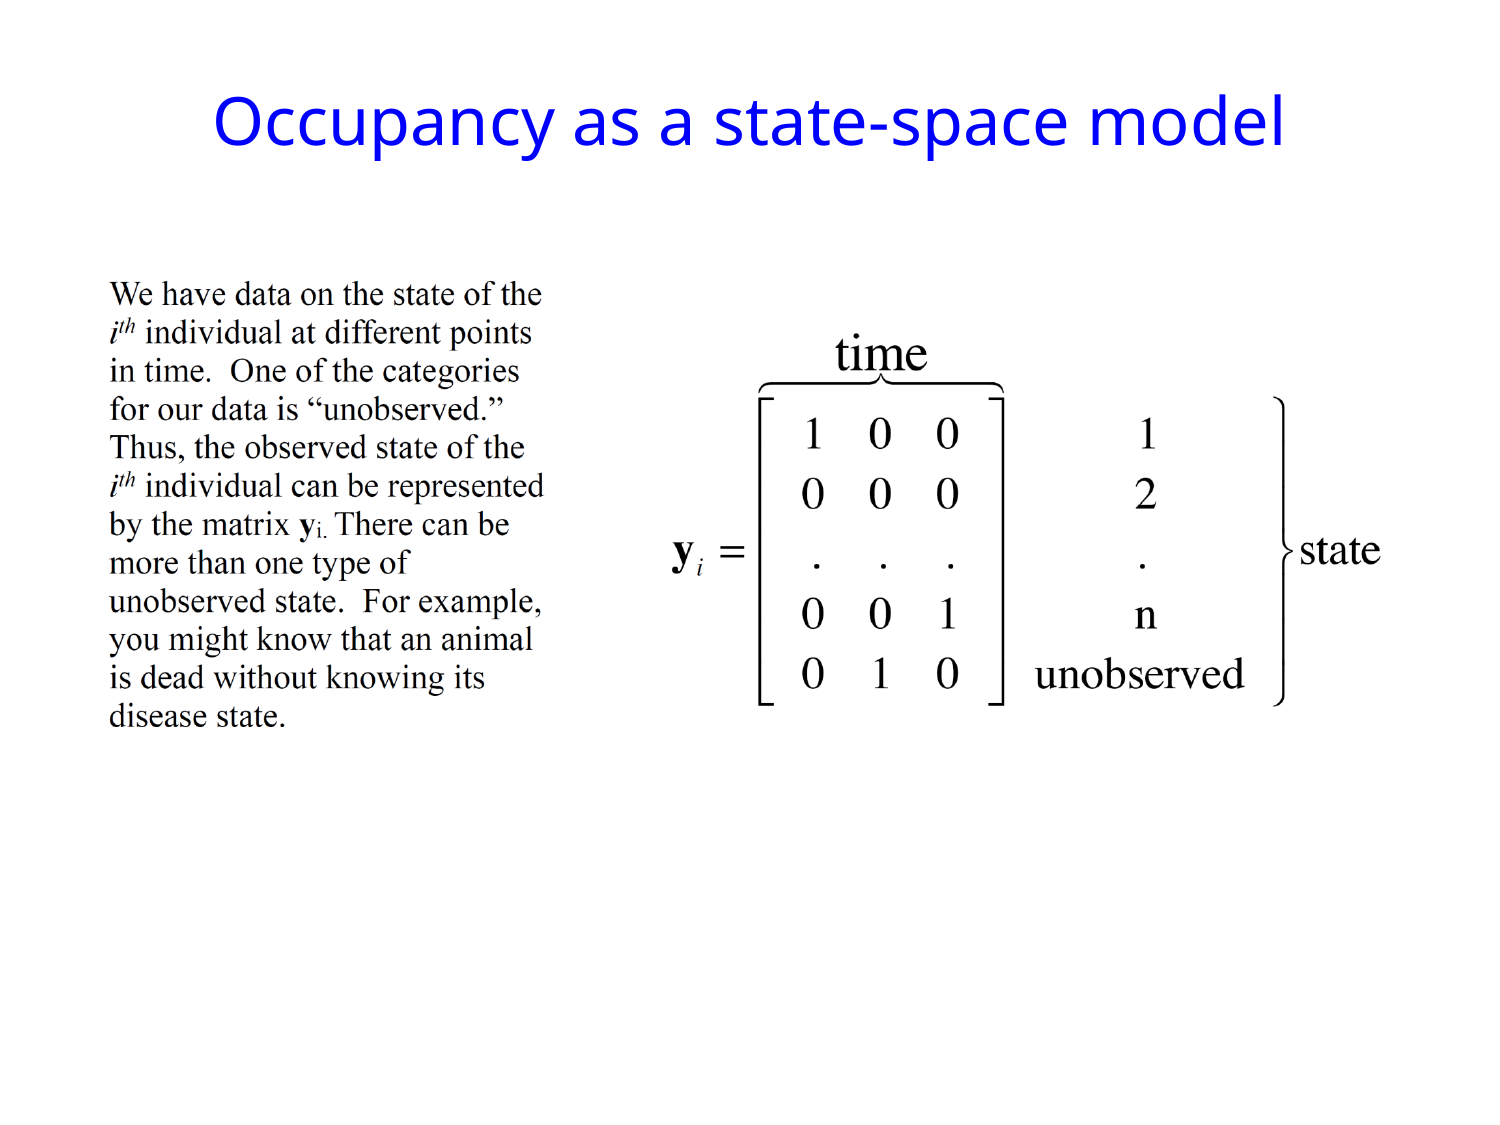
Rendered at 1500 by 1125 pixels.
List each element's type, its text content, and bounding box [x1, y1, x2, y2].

picture [84, 249, 1463, 958]
title Occupancy as a state-space model [75, 24, 1425, 213]
